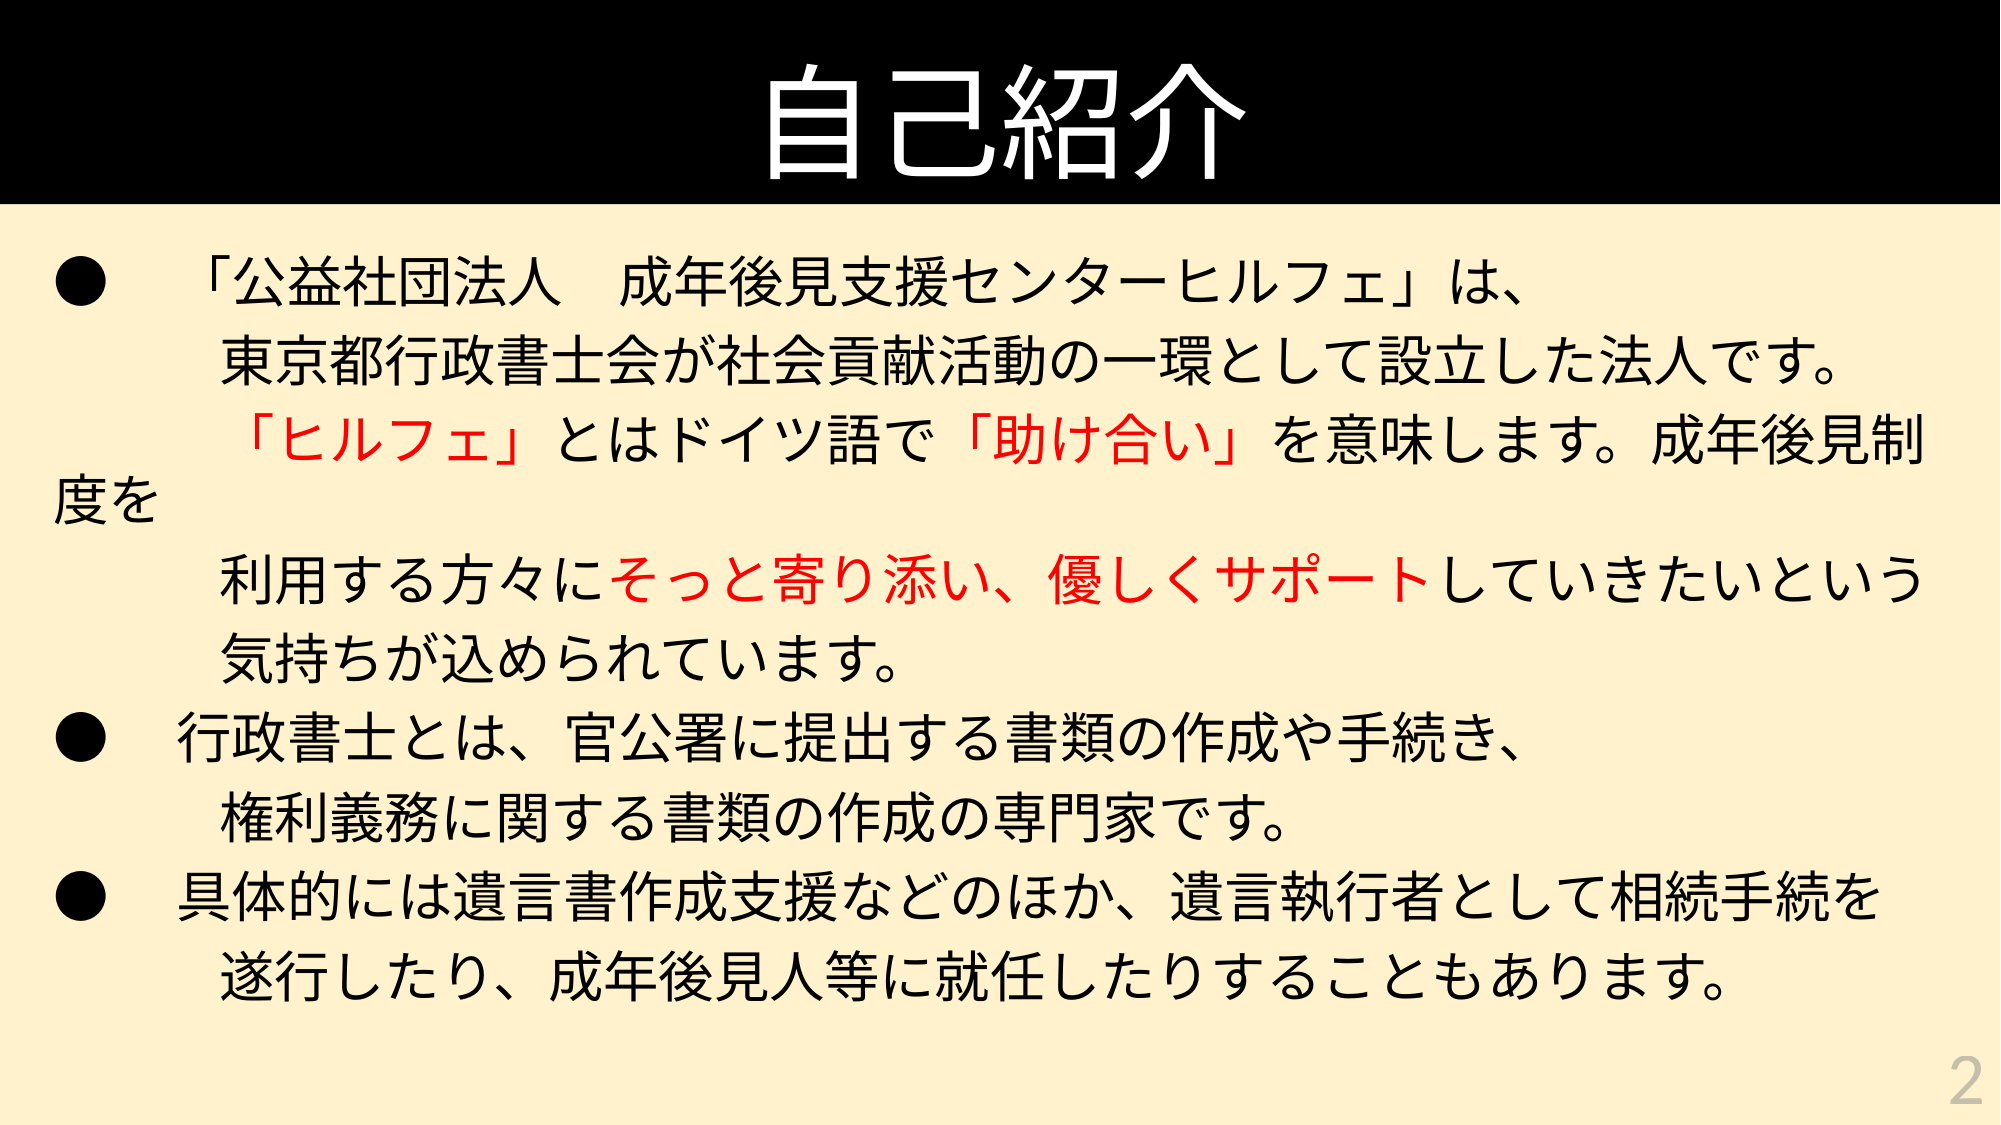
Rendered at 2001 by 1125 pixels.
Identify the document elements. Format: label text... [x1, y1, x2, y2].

title 自己紹介 [0, 0, 2000, 205]
subtitle ● 「公益社団法人 成年後見支援センターヒルフェ」は、 東京都行政書士会が社会貢献活動の一環として設立した法人です。 「ヒルフェ」とはドイツ語で「助け合い」を意味します。成年後見制度を 利用する方々にそっと寄り添い、優しくサポートしていきたいという 気持ちが込められています。 ● 行政書士とは、官公署に提出する書類の作成や手続き、 権利義務に関する書類の作成の専門家です。 ● 具体的には遺言書作成支援などのほか、遺言執行者として相続手続を 遂行したり、成年後見人等に就任したりすることもあります。 [38, 246, 1982, 1094]
slide_number 2 [1550, 1045, 2000, 1105]
